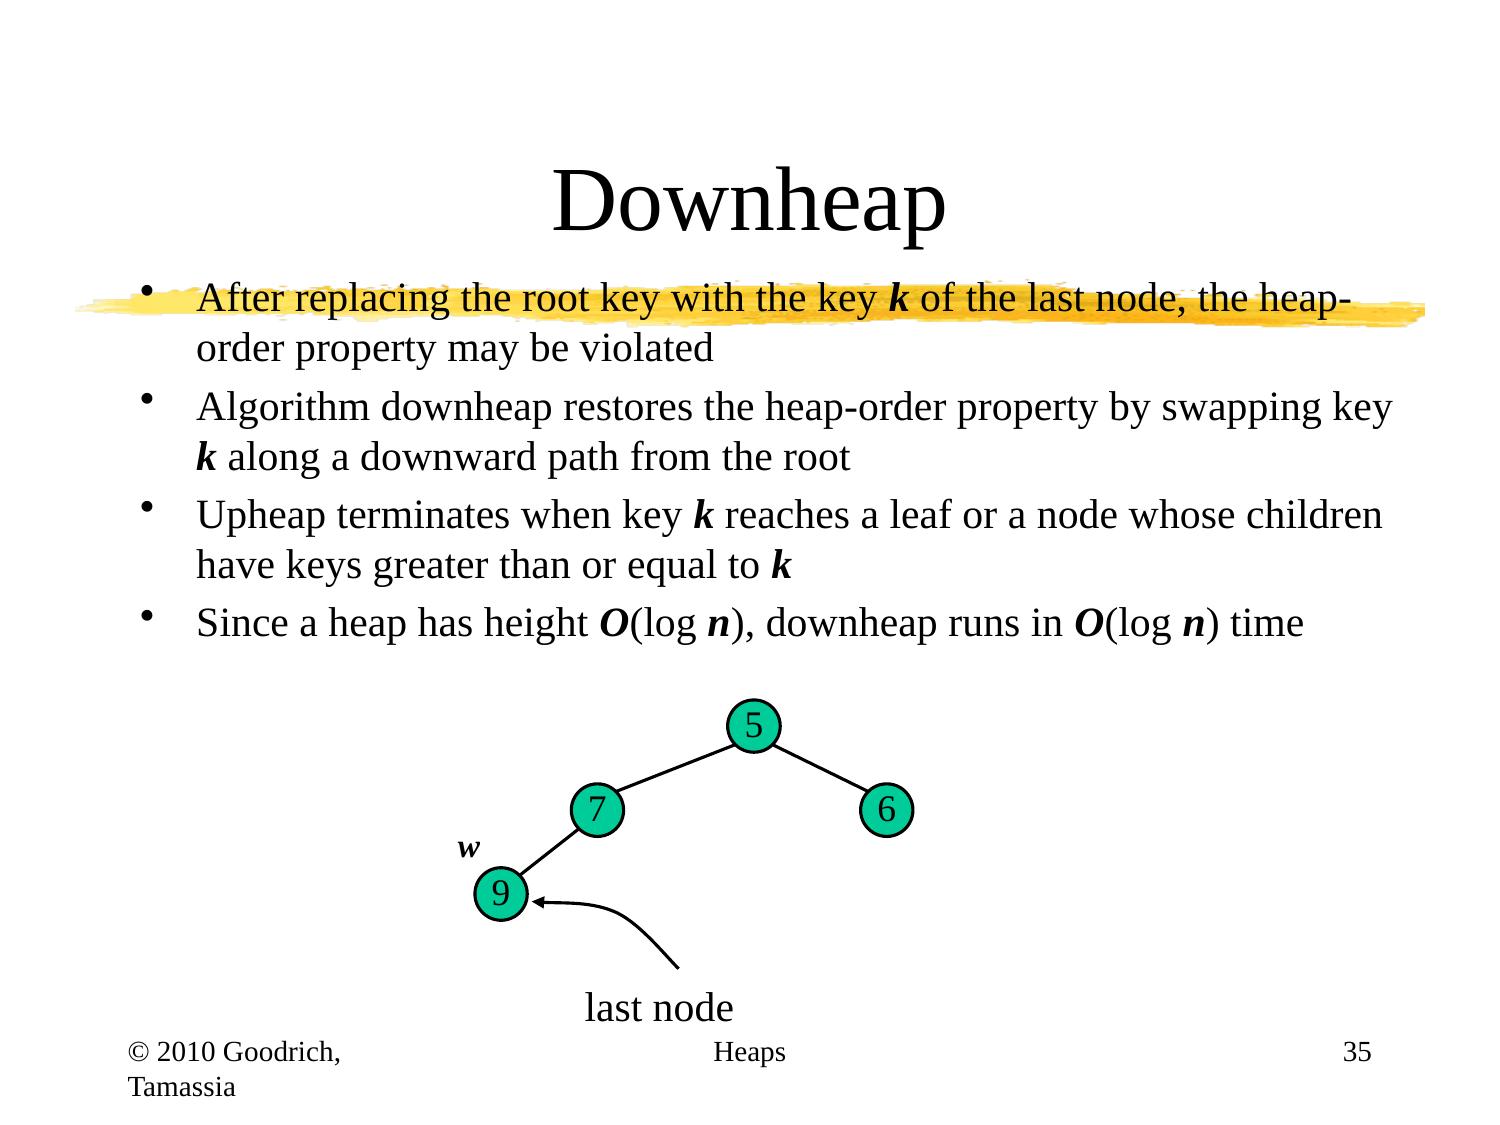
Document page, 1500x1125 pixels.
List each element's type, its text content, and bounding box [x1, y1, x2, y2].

title Downheap [112, 99, 1388, 288]
list After replacing the root key with the key k of the last node, the heap-order property may be violated Algorithm downheap restores the heap-order property by swapping key k along a downward path from the root Upheap terminates when key k reaches a leaf or a node whose children have keys greater than or equal to k Since a heap has height O(log n), downheap runs in O(log n) time [124, 262, 1438, 663]
text_box 6 [860, 783, 913, 837]
text_box 7 [571, 783, 624, 837]
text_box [615, 745, 736, 791]
slide_number 35 [1074, 1024, 1388, 1101]
text_box last node [569, 972, 750, 1038]
picture [75, 274, 124, 338]
footer Heaps [512, 1024, 988, 1101]
text_box 9 [474, 867, 528, 921]
text_box [531, 896, 679, 969]
text_box 5 [727, 699, 781, 753]
text_box w [443, 817, 496, 872]
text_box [772, 745, 869, 791]
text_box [519, 829, 580, 875]
slide_number © 2010 Goodrich, Tamassia [112, 1024, 426, 1101]
